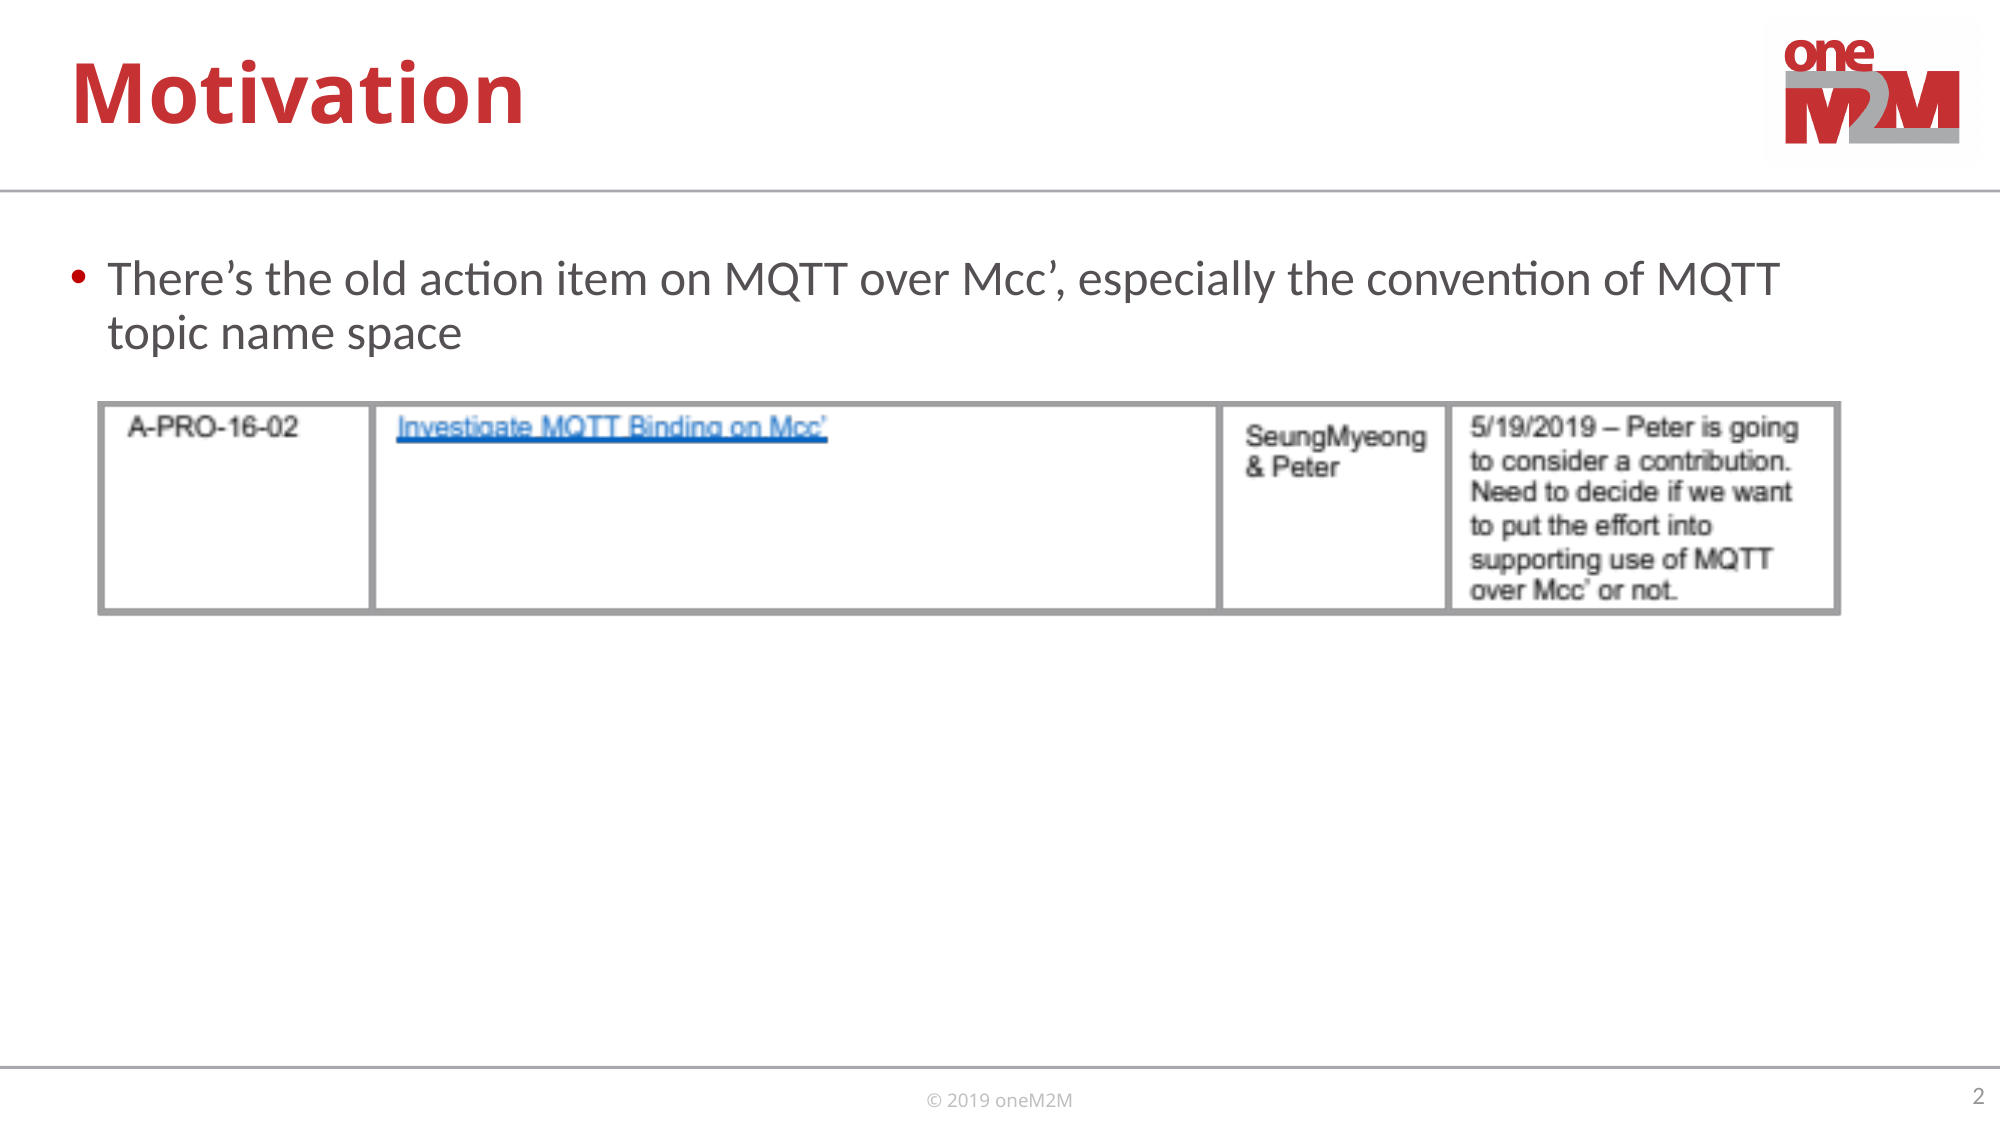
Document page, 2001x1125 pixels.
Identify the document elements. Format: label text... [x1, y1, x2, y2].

picture [1763, 17, 1981, 166]
slide_number 2 [1918, 1065, 2000, 1125]
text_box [81, 401, 1956, 690]
title Motivation [54, 0, 1565, 193]
list There’s the old action item on MQTT over Mcc’, especially the convention of MQTT topic name space [54, 245, 1864, 386]
